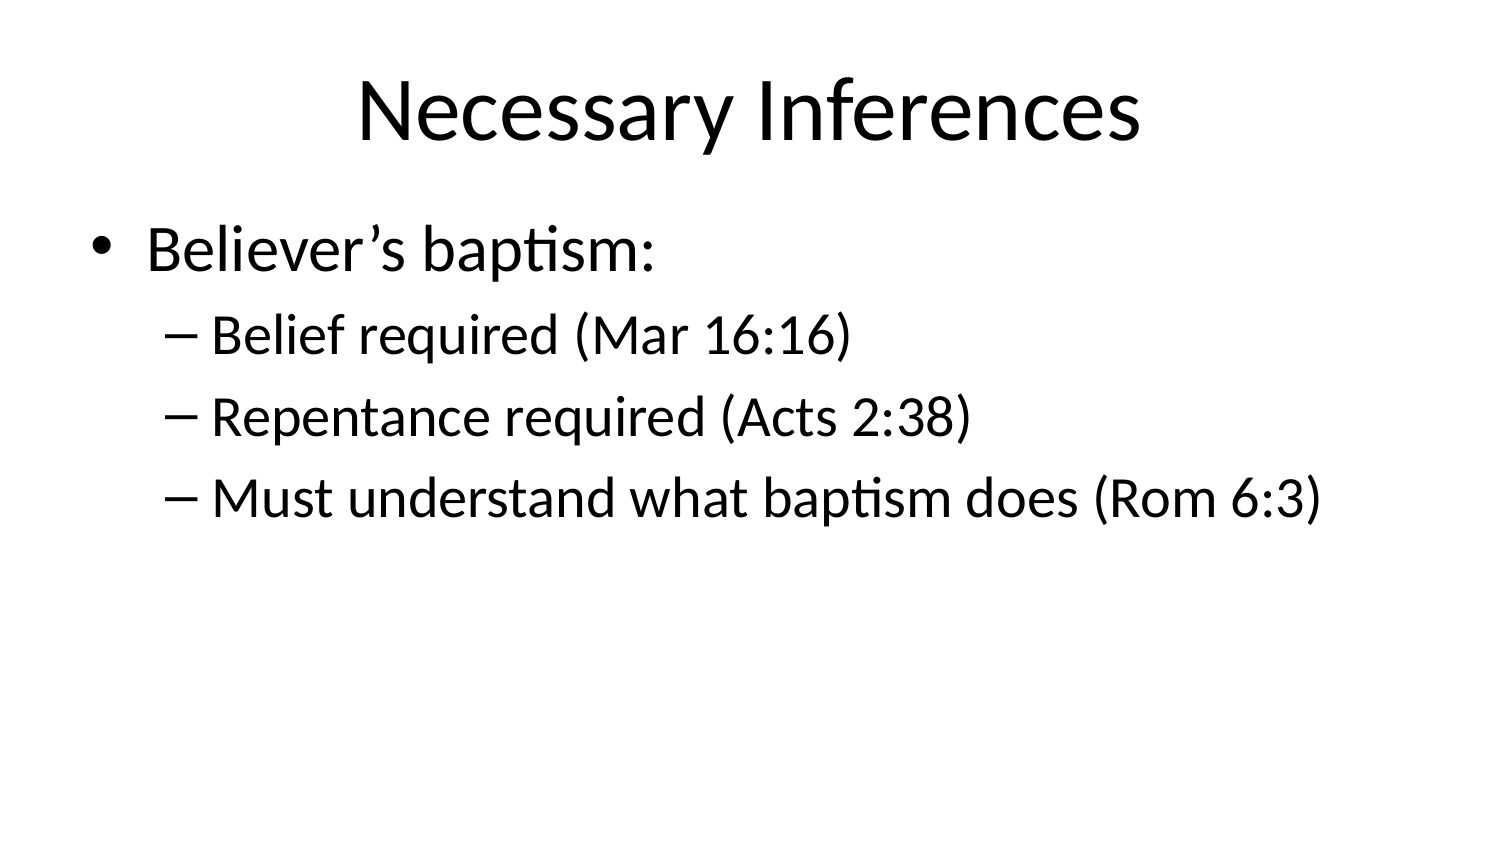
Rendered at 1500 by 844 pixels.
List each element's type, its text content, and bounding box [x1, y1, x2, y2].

title Necessary Inferences [75, 33, 1425, 175]
list Believer’s baptism: Belief required (Mar 16:16) Repentance required (Acts 2:38) Must understand what baptism does (Rom 6:3) [75, 196, 1425, 754]
